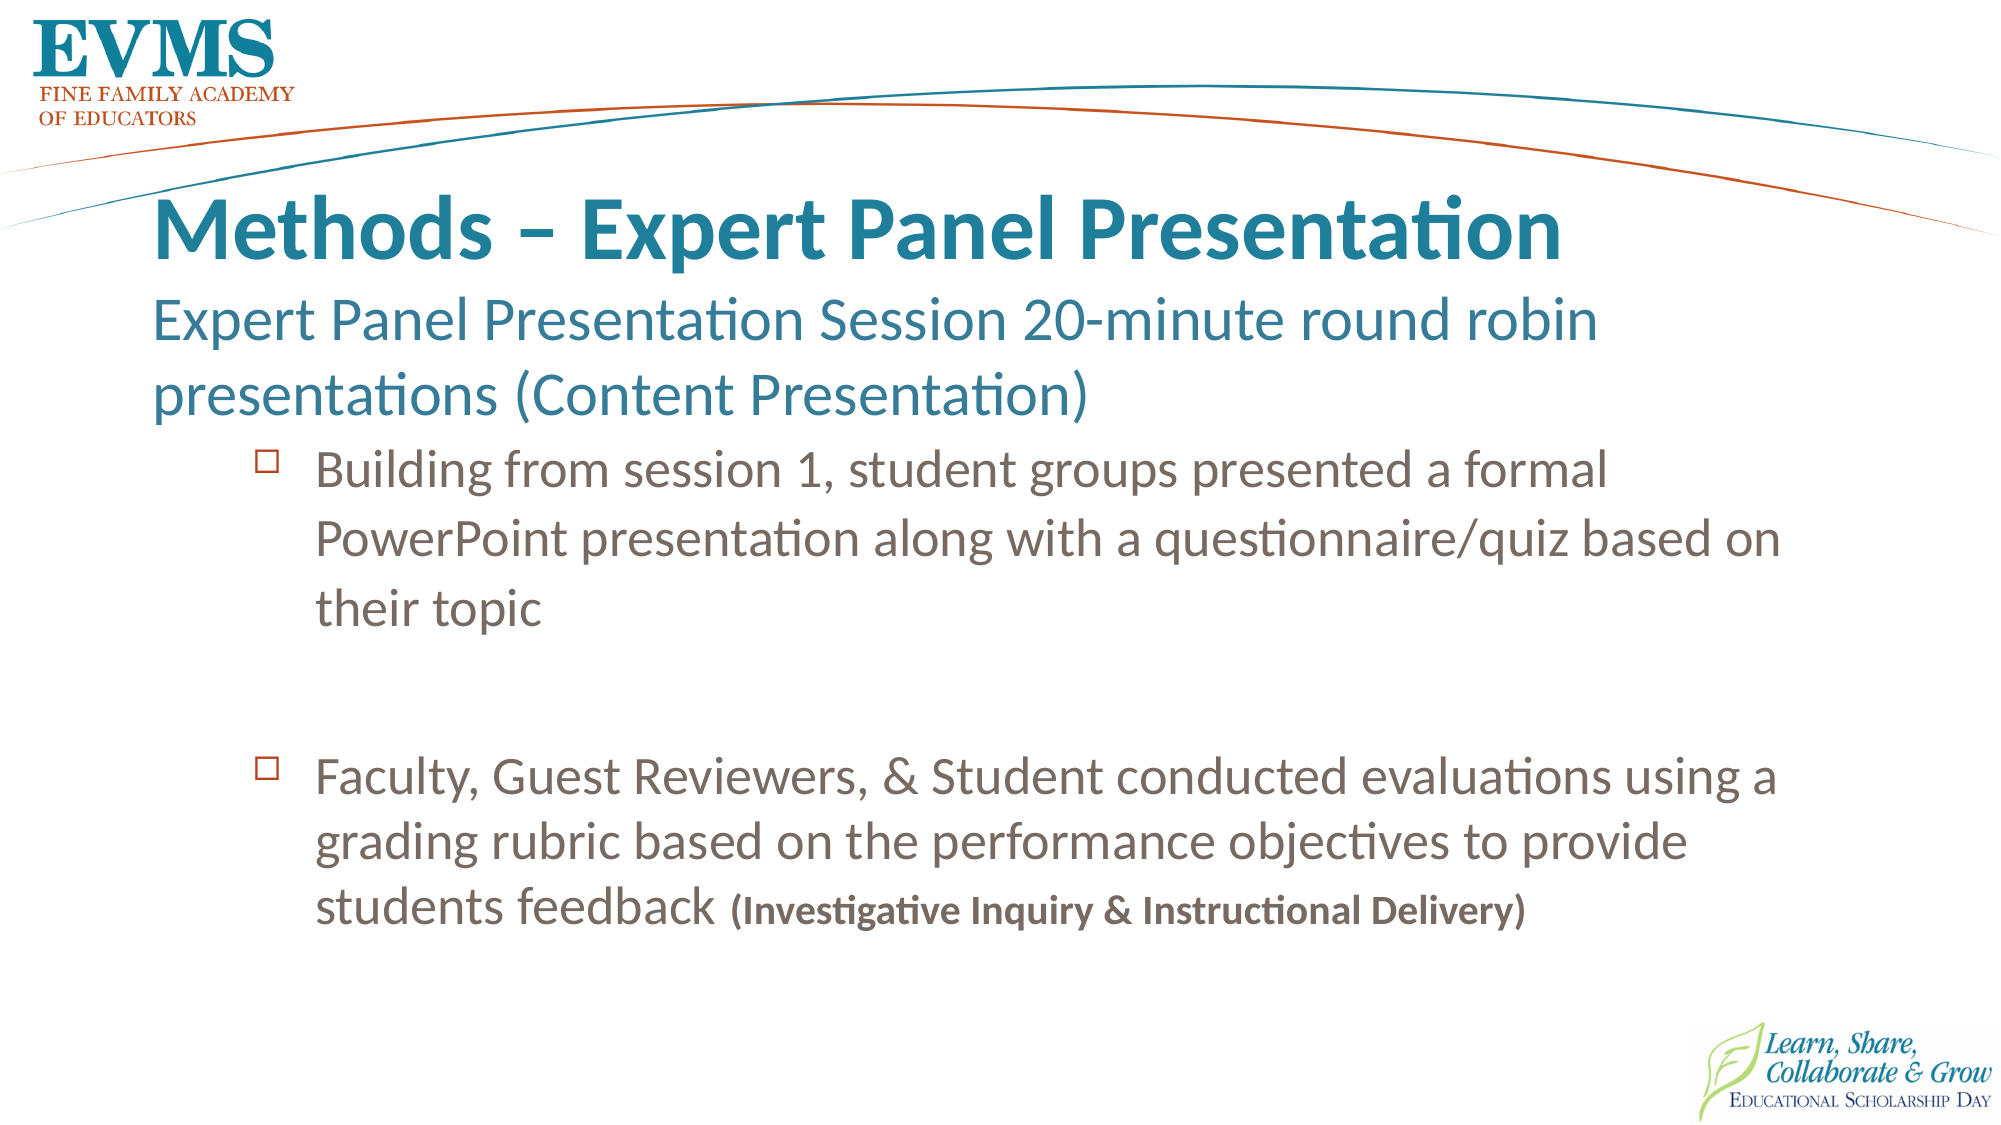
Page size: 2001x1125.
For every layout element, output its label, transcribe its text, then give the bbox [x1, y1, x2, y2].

picture [0, 0, 2000, 237]
title Methods – Expert Panel Presentation [137, 160, 1863, 270]
picture [1690, 1020, 2000, 1125]
list Expert Panel Presentation Session 20-minute round robin presentations (Content Presentation) Building from session 1, student groups presented a formal PowerPoint presentation along with a questionnaire/quiz based on their topic Faculty, Guest Reviewers, & Student conducted evaluations using a grading rubric based on the performance objectives to provide students feedback (Investigative Inquiry & Instructional Delivery) [137, 270, 1863, 1042]
